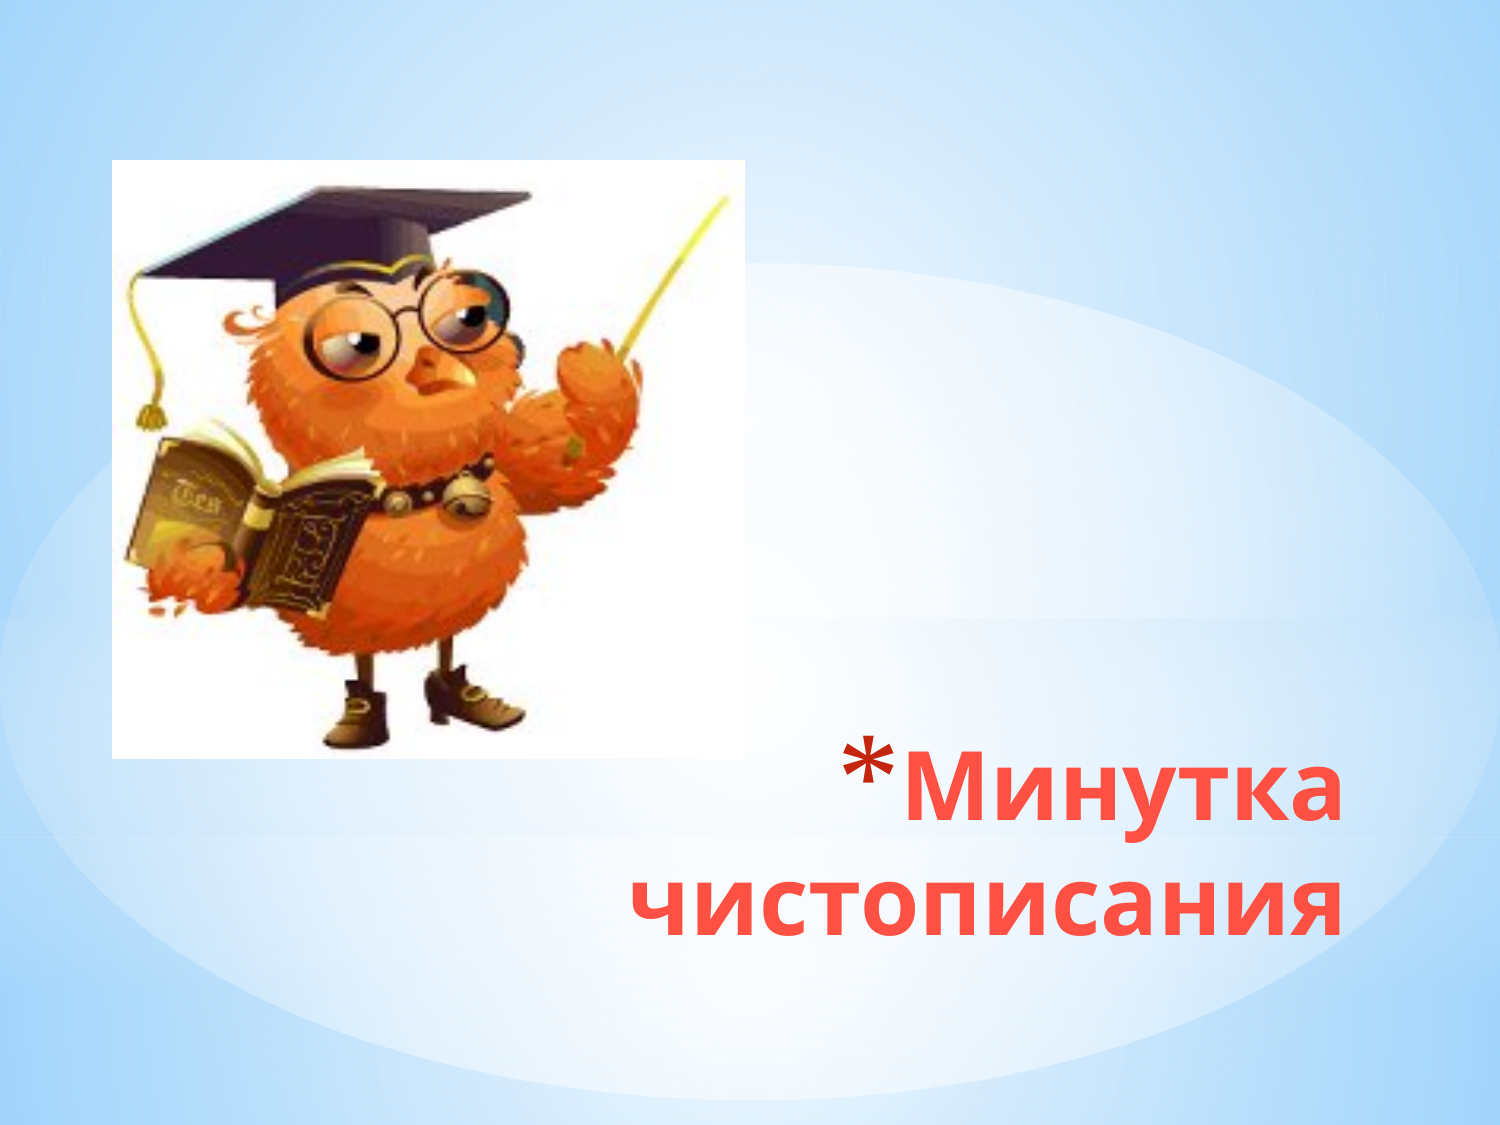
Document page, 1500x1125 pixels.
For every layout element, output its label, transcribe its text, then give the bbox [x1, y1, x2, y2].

picture [111, 160, 746, 759]
title Минутка чистописания [294, 717, 1363, 905]
